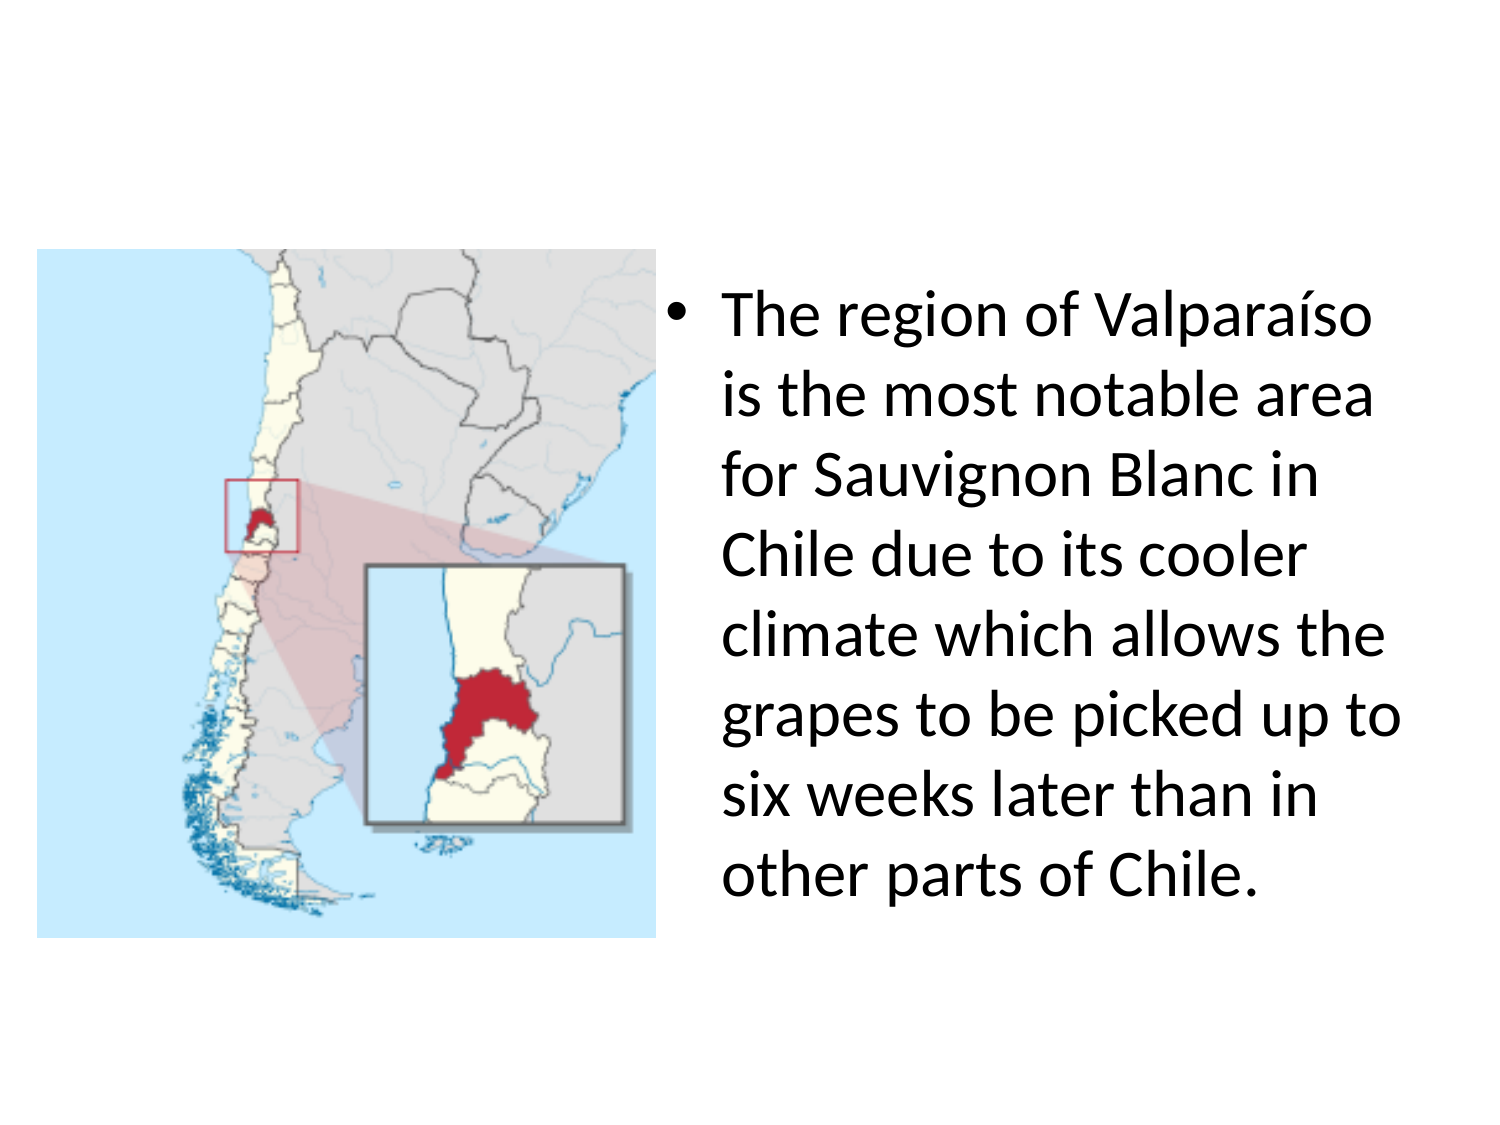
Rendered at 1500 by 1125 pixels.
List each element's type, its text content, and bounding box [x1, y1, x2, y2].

list The region of Valparaíso is the most notable area for Sauvignon Blanc in Chile due to its cooler climate which allows the grapes to be picked up to six weeks later than in other parts of Chile. [650, 262, 1425, 1005]
picture [37, 249, 656, 938]
